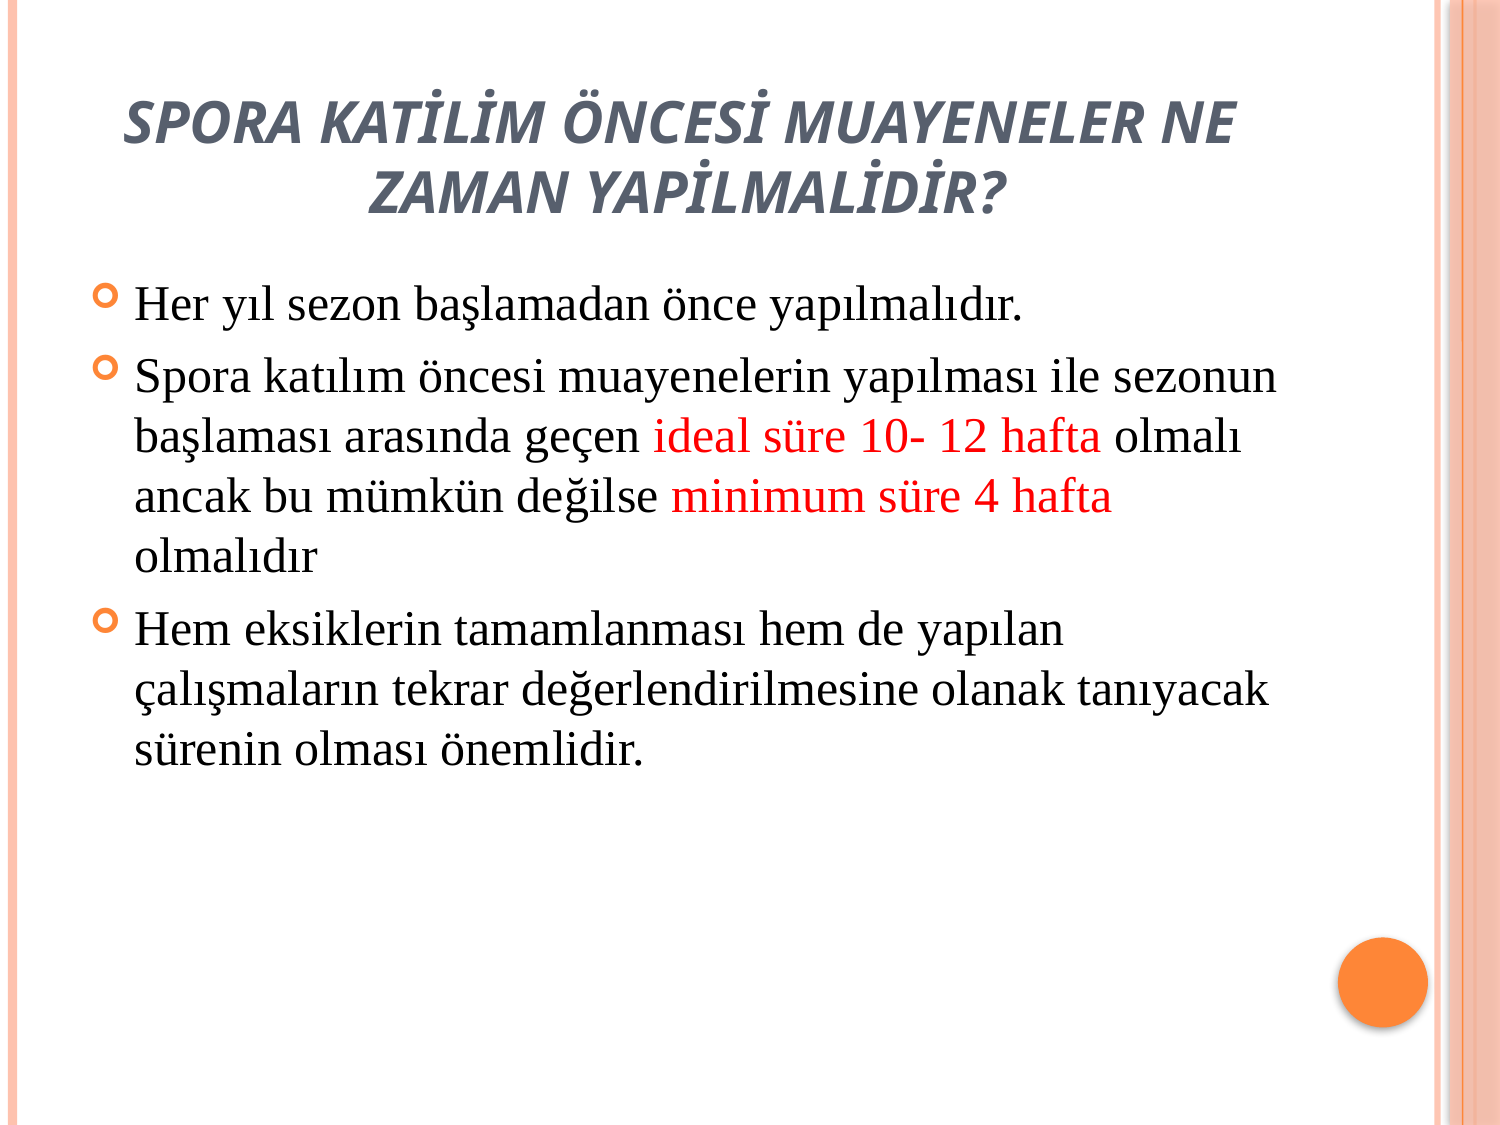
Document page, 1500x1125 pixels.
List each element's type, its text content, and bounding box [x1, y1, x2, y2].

title Spora katilim öncesi muayeneler ne zaman yapilmalidir? [75, 45, 1300, 233]
list Her yıl sezon başlamadan önce yapılmalıdır. Spora katılım öncesi muayenelerin yapılması ile sezonun başlaması arasında geçen ideal süre 10- 12 hafta olmalı ancak bu mümkün değilse minimum süre 4 hafta olmalıdır Hem eksiklerin tamamlanması hem de yapılan çalışmaların tekrar değerlendirilmesine olanak tanıyacak sürenin olması önemlidir. [75, 262, 1300, 1062]
